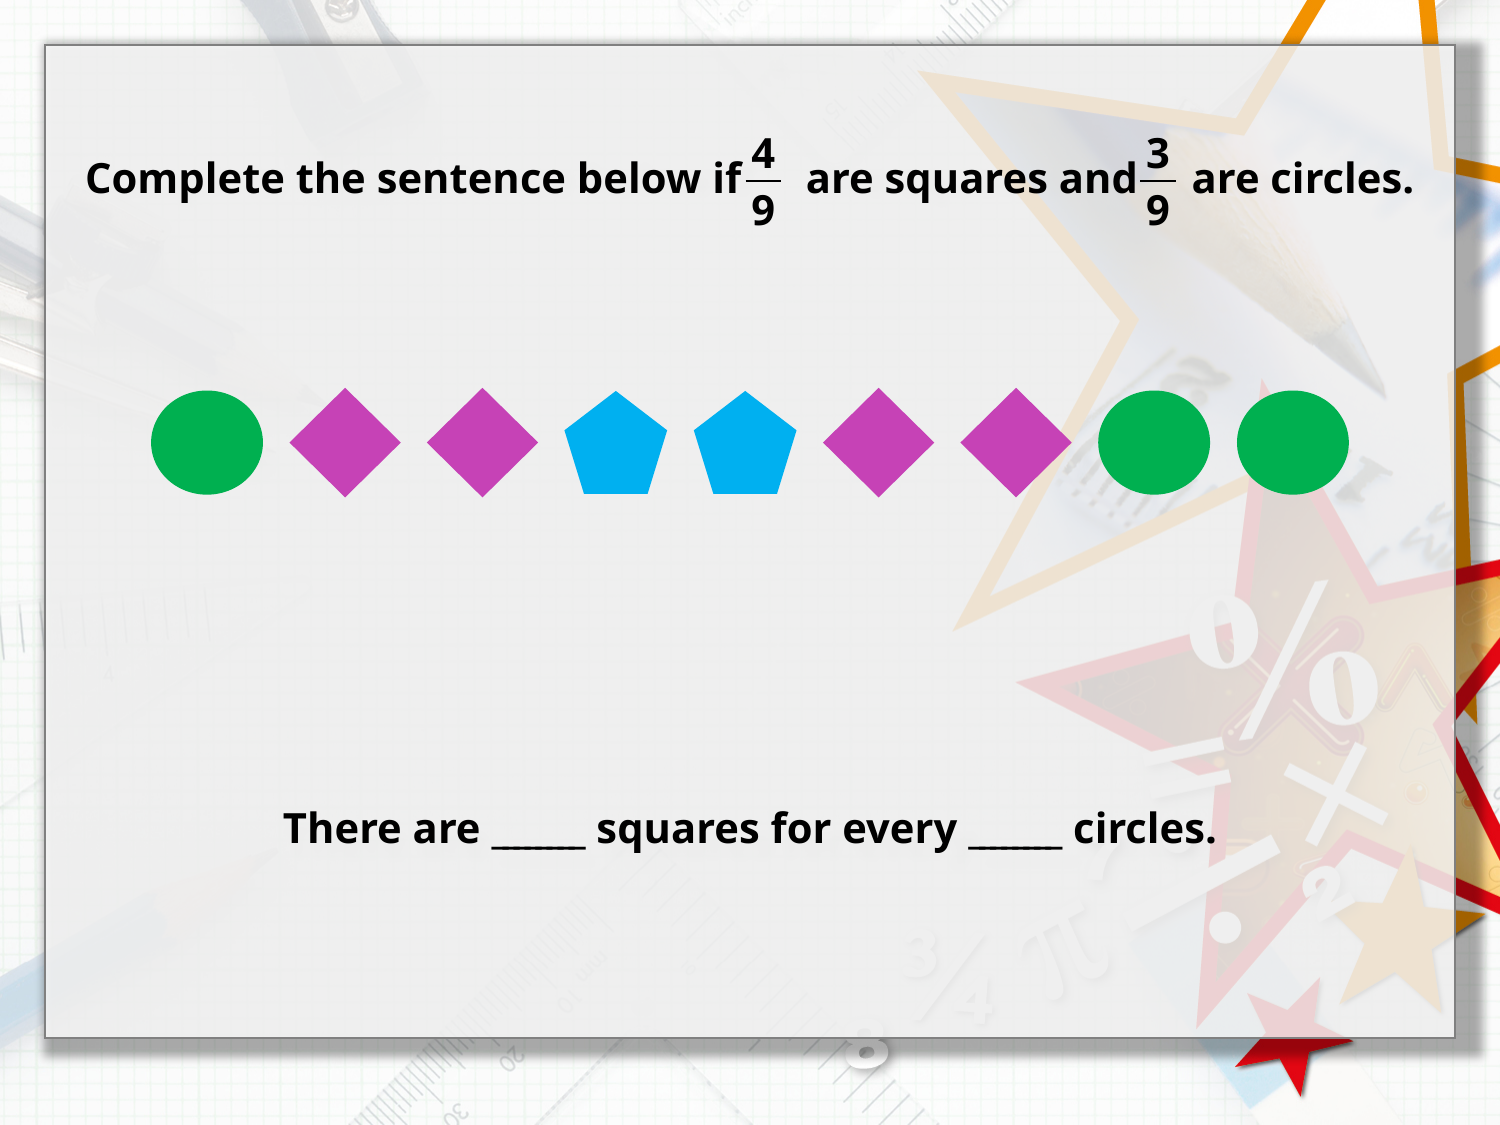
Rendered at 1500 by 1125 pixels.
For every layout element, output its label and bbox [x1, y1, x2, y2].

picture [0, 0, 1500, 1125]
text_box [152, 389, 1348, 496]
